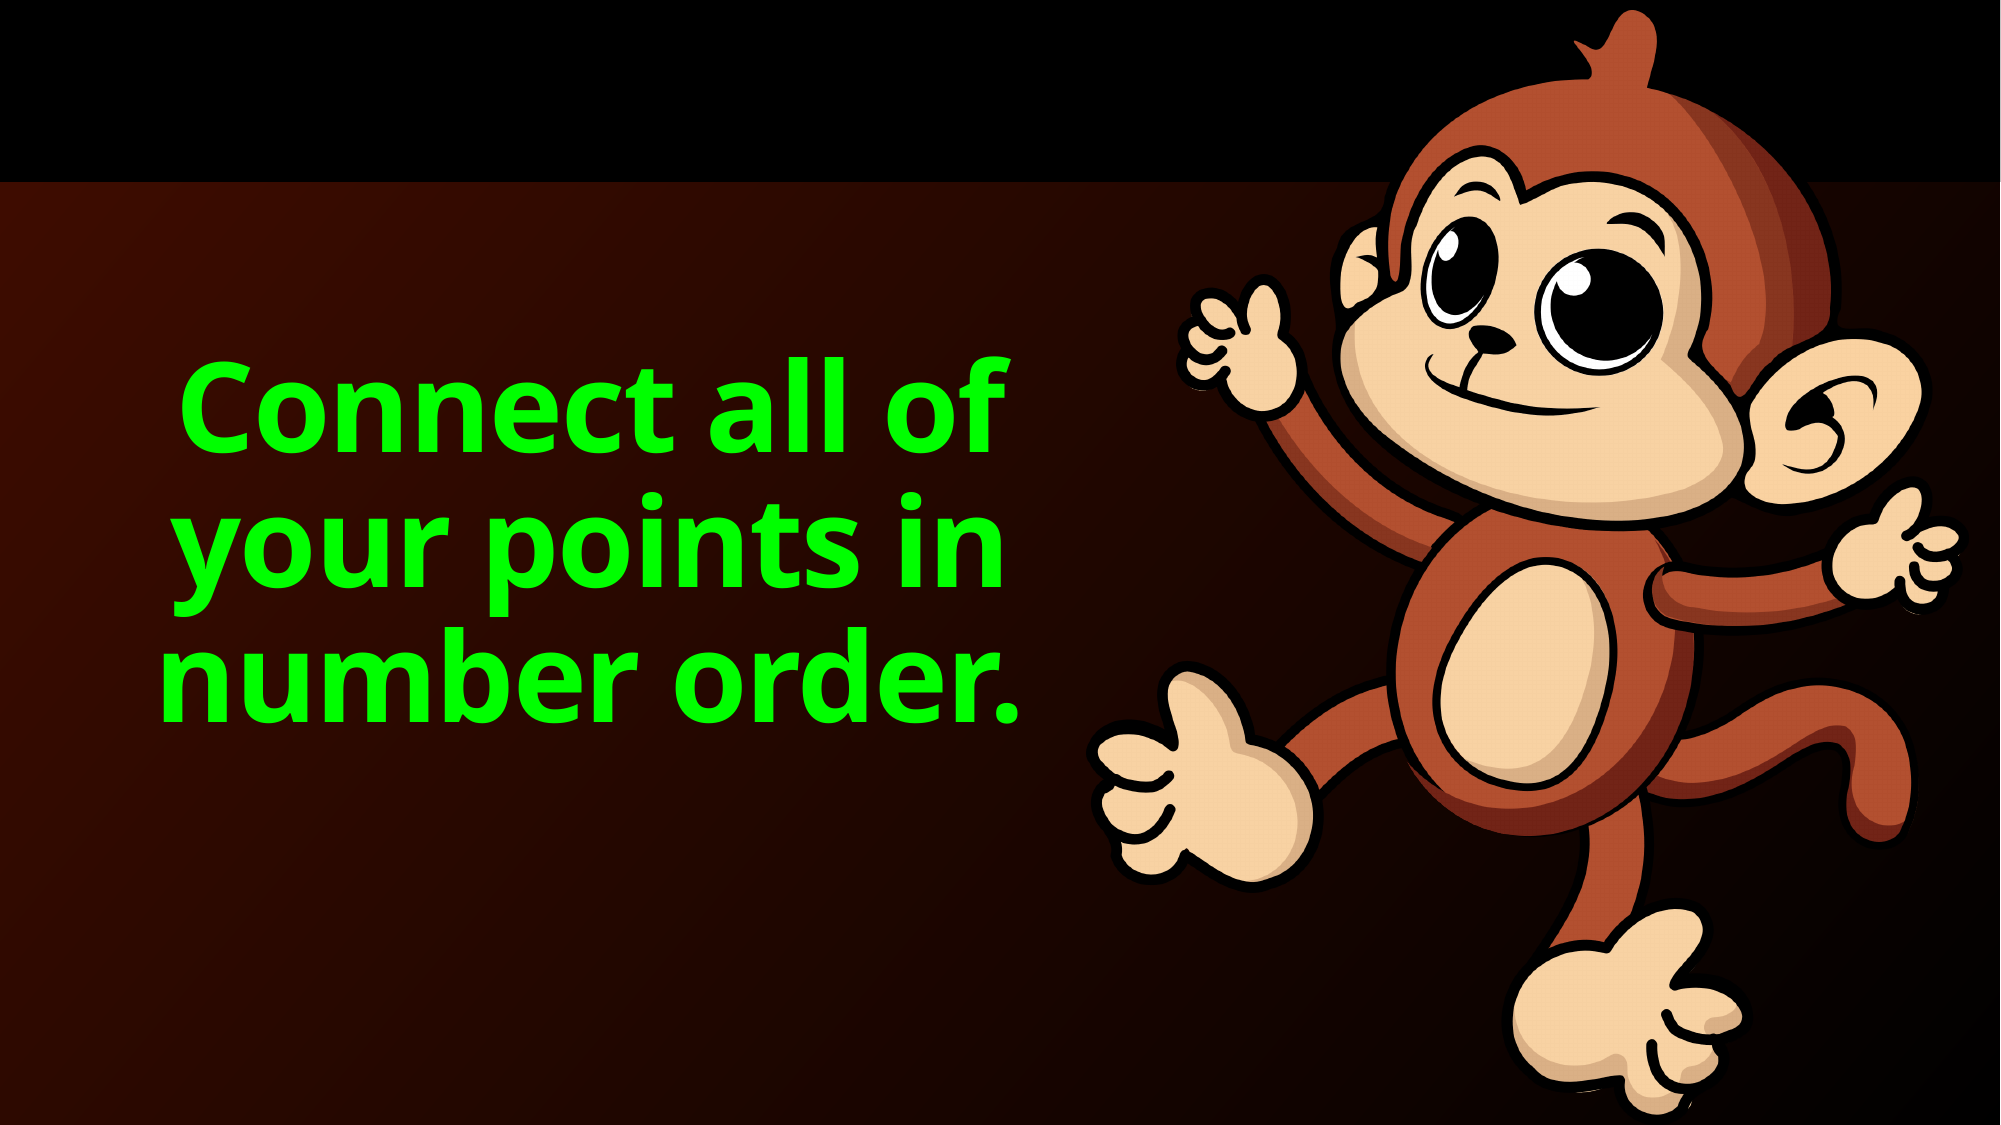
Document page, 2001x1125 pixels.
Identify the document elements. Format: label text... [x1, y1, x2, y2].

picture [1086, 0, 1969, 1125]
text_box Connect all of your points in number order. [114, 336, 1066, 750]
